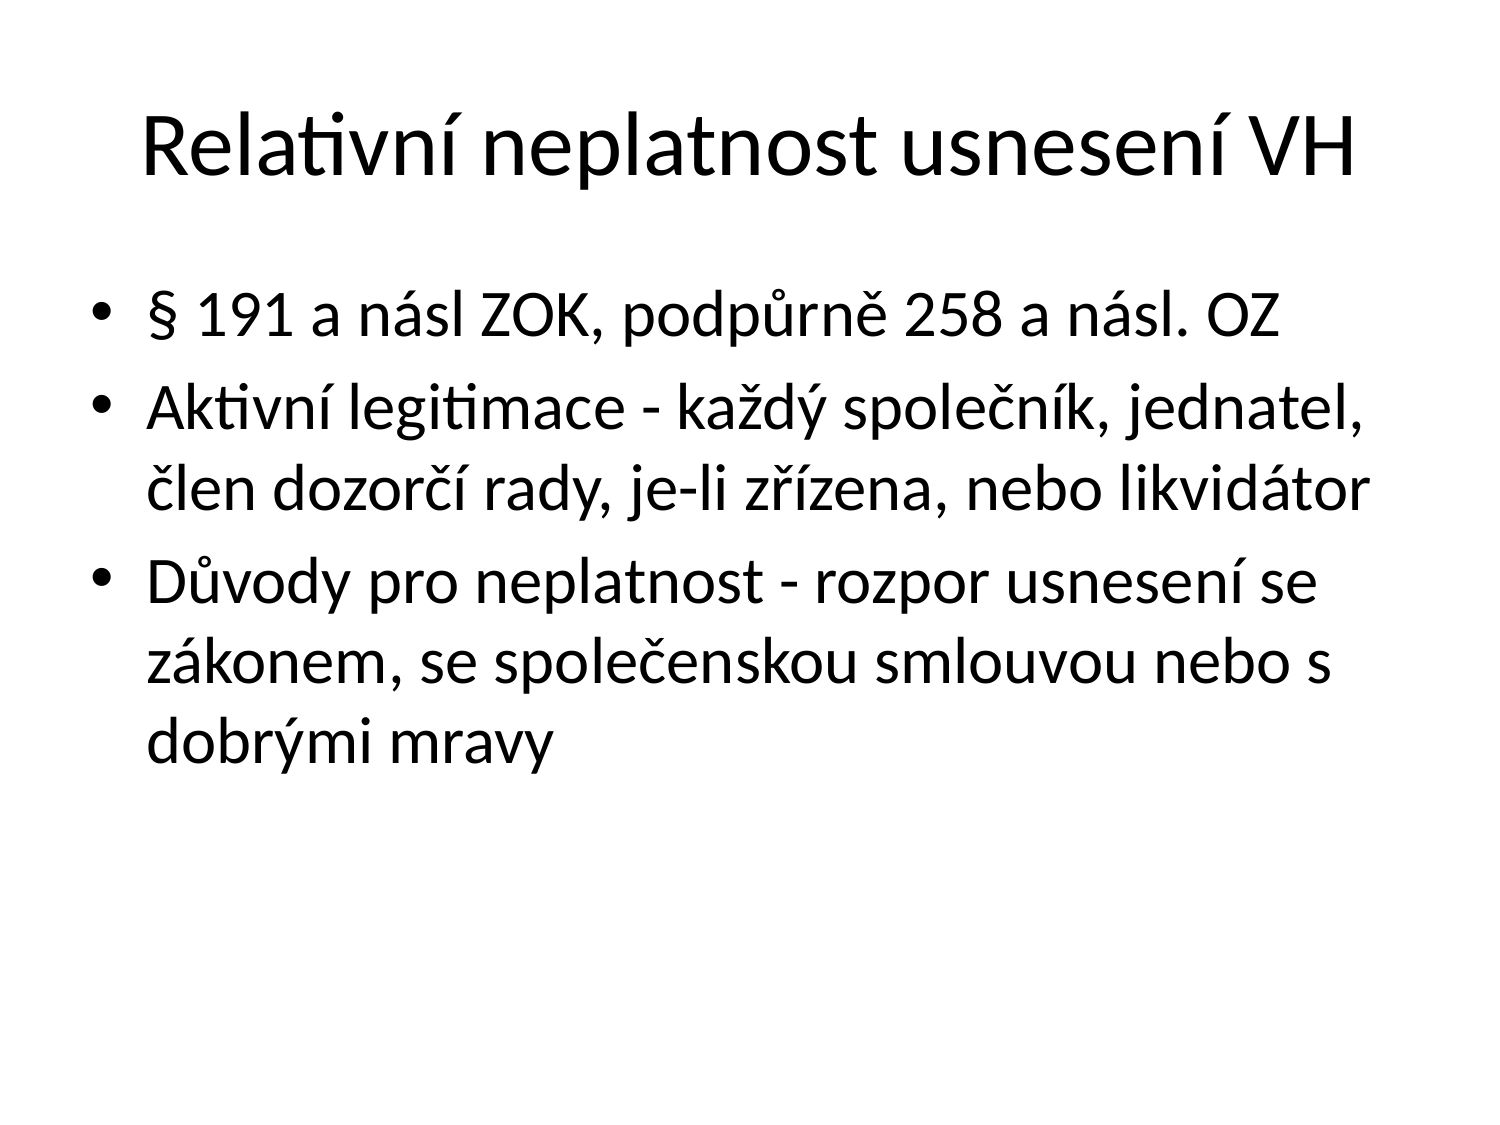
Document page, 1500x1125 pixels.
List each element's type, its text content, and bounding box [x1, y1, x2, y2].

list § 191 a násl ZOK, podpůrně 258 a násl. OZ Aktivní legitimace - každý společník, jednatel, člen dozorčí rady, je-li zřízena, nebo likvidátor Důvody pro neplatnost - rozpor usnesení se zákonem, se společenskou smlouvou nebo s dobrými mravy [75, 262, 1425, 1005]
title Relativní neplatnost usnesení VH [75, 45, 1425, 233]
